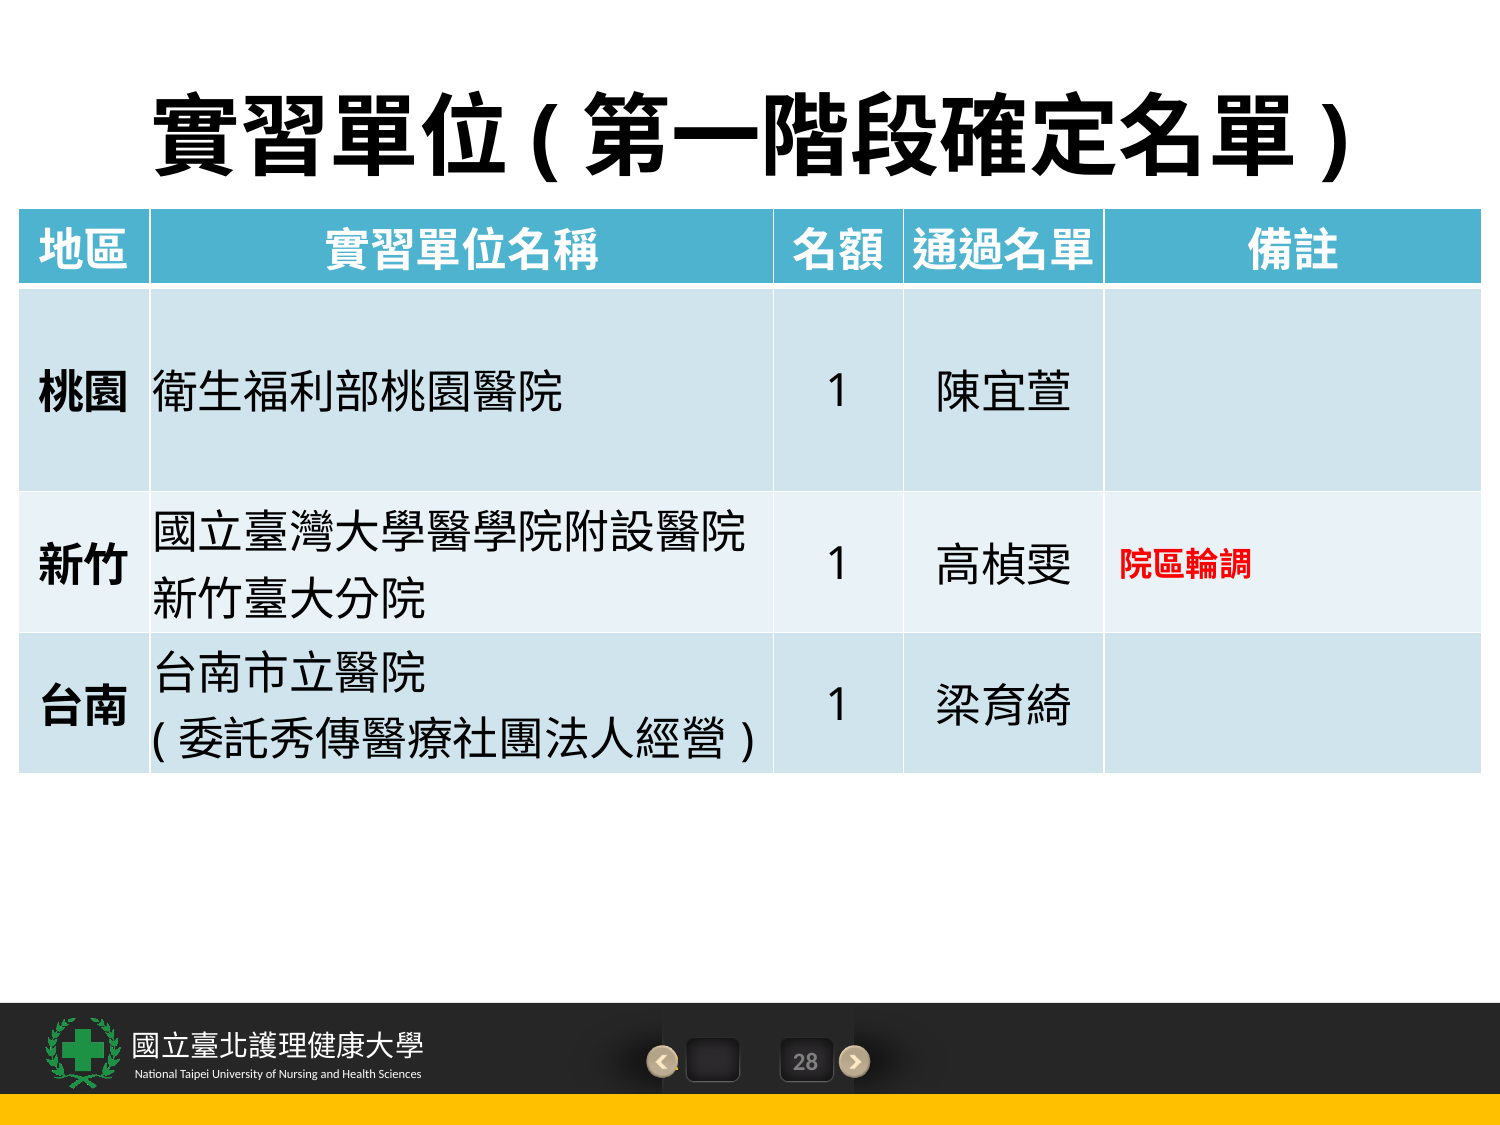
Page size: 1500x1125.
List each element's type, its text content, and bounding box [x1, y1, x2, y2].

title 實習單位(第一階段確定名單) [75, 45, 1425, 207]
table_cell 高楨雯 [904, 492, 1103, 632]
table_cell 衛生福利部桃園醫院 [151, 289, 773, 491]
picture [841, 1002, 967, 1094]
picture [777, 1034, 838, 1086]
table_cell [1105, 633, 1481, 773]
table_cell 院區輪調 [1105, 492, 1481, 632]
picture [40, 1014, 131, 1091]
table_header 實習單位名稱 [151, 209, 773, 283]
table_header 備註 [1105, 209, 1481, 283]
table_cell 1 [774, 633, 903, 773]
table_header 名額 [774, 209, 903, 283]
table_cell 國立臺灣大學醫學院附設醫院新竹臺大分院 [151, 492, 773, 632]
table_header 地區 [19, 209, 149, 283]
table_cell 台南 [19, 633, 149, 773]
table_cell 1 [774, 289, 903, 491]
table_cell 陳宜萱 [904, 289, 1103, 491]
table_cell 台南市立醫院 (委託秀傳醫療社團法人經營) [151, 633, 773, 773]
picture [550, 999, 676, 1094]
picture [683, 1034, 744, 1086]
table_cell 桃園 [19, 289, 149, 491]
table_header 通過名單 [904, 209, 1103, 283]
table_cell 1 [774, 492, 903, 632]
table_cell 新竹 [19, 492, 149, 632]
table_cell 梁育綺 [904, 633, 1103, 773]
table_cell [1105, 289, 1481, 491]
